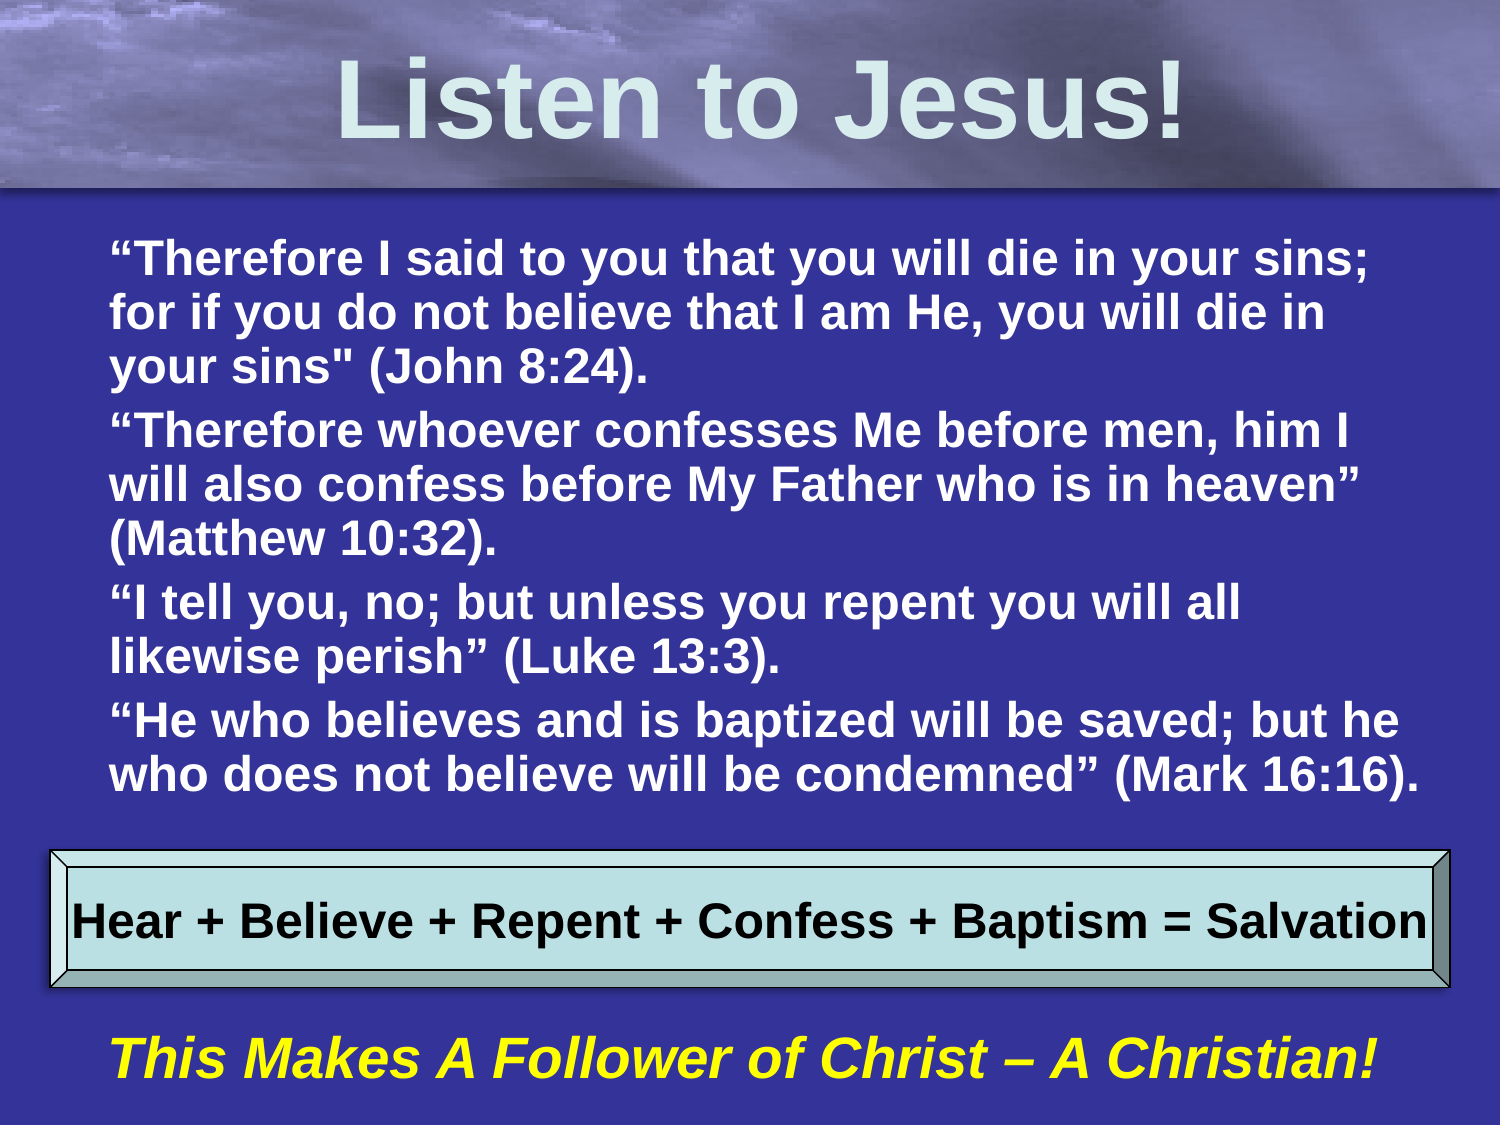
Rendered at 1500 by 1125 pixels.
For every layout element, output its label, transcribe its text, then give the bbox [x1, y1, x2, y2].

text_box This Makes A Follower of Christ – A Christian! [37, 1012, 1450, 1098]
list “Therefore I said to you that you will die in your sins; for if you do not believe that I am He, you will die in your sins" (John 8:24). “Therefore whoever confesses Me before men, him I will also confess before My Father who is in heaven” (Matthew 10:32). “I tell you, no; but unless you repent you will all likewise perish” (Luke 13:3). “He who believes and is baptized will be saved; but he who does not believe will be condemned” (Mark 16:16). [37, 224, 1451, 838]
text_box Hear + Believe + Repent + Confess + Baptism = Salvation [50, 849, 1451, 988]
picture [0, 0, 1500, 188]
